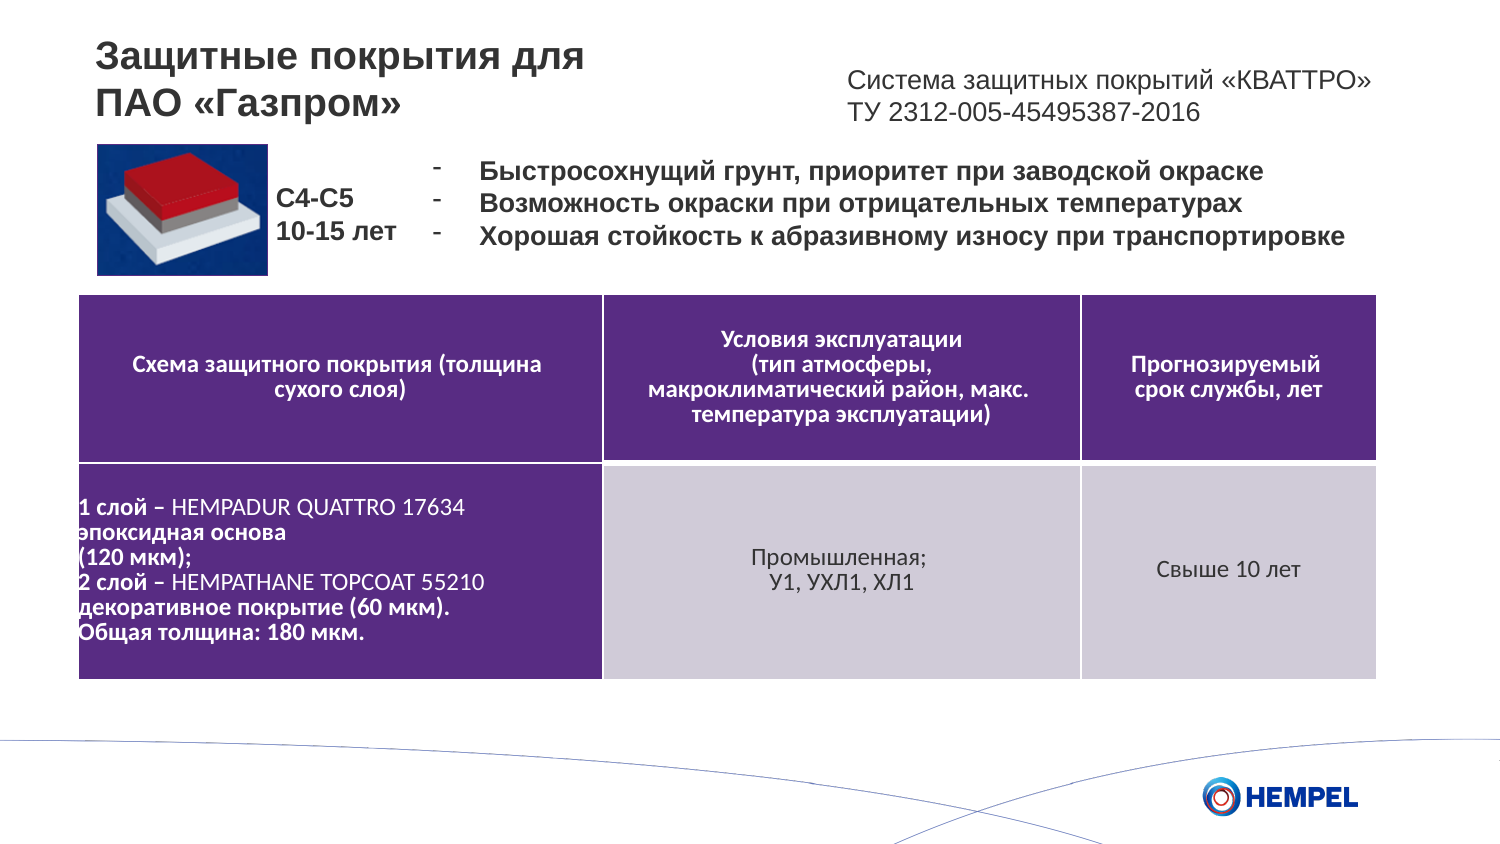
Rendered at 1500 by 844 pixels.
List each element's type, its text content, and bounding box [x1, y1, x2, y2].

table_cell Свыше 10 лет [1082, 466, 1376, 679]
table_header Условия эксплуатации (тип атмосферы, макроклиматический район, макс. температура эксплуатации) [604, 295, 1080, 460]
table_header Прогнозируемый срок службы, лет [1082, 295, 1376, 460]
table_cell 1 слой – HEMPADUR QUATTRO 17634 эпоксидная основа (120 мкм); 2 слой – HEMPATHANE TOPCOAT 55210 декоративное покрытие (60 мкм). Общая толщина: 180 мкм. [79, 464, 602, 679]
picture [0, 723, 1500, 844]
table_cell Промышленная; У1, УХЛ1, ХЛ1 [604, 466, 1080, 679]
text_box Система защитных покрытий «КВАТТРО» ТУ 2312-005-45495387-2016 [839, 54, 1500, 135]
picture [97, 144, 268, 276]
text_box C4-С5 10-15 лет [268, 173, 405, 254]
text_box Быстросохнущий грунт, приоритет при заводской окраске Возможность окраски при отрицательных температурах Хорошая стойкость к абразивному износу при транспортировке [425, 145, 1492, 259]
table_header Схема защитного покрытия (толщина сухого слоя) [79, 295, 602, 462]
text_box Защитные покрытия для ПАО «Газпром» [95, 29, 1017, 125]
